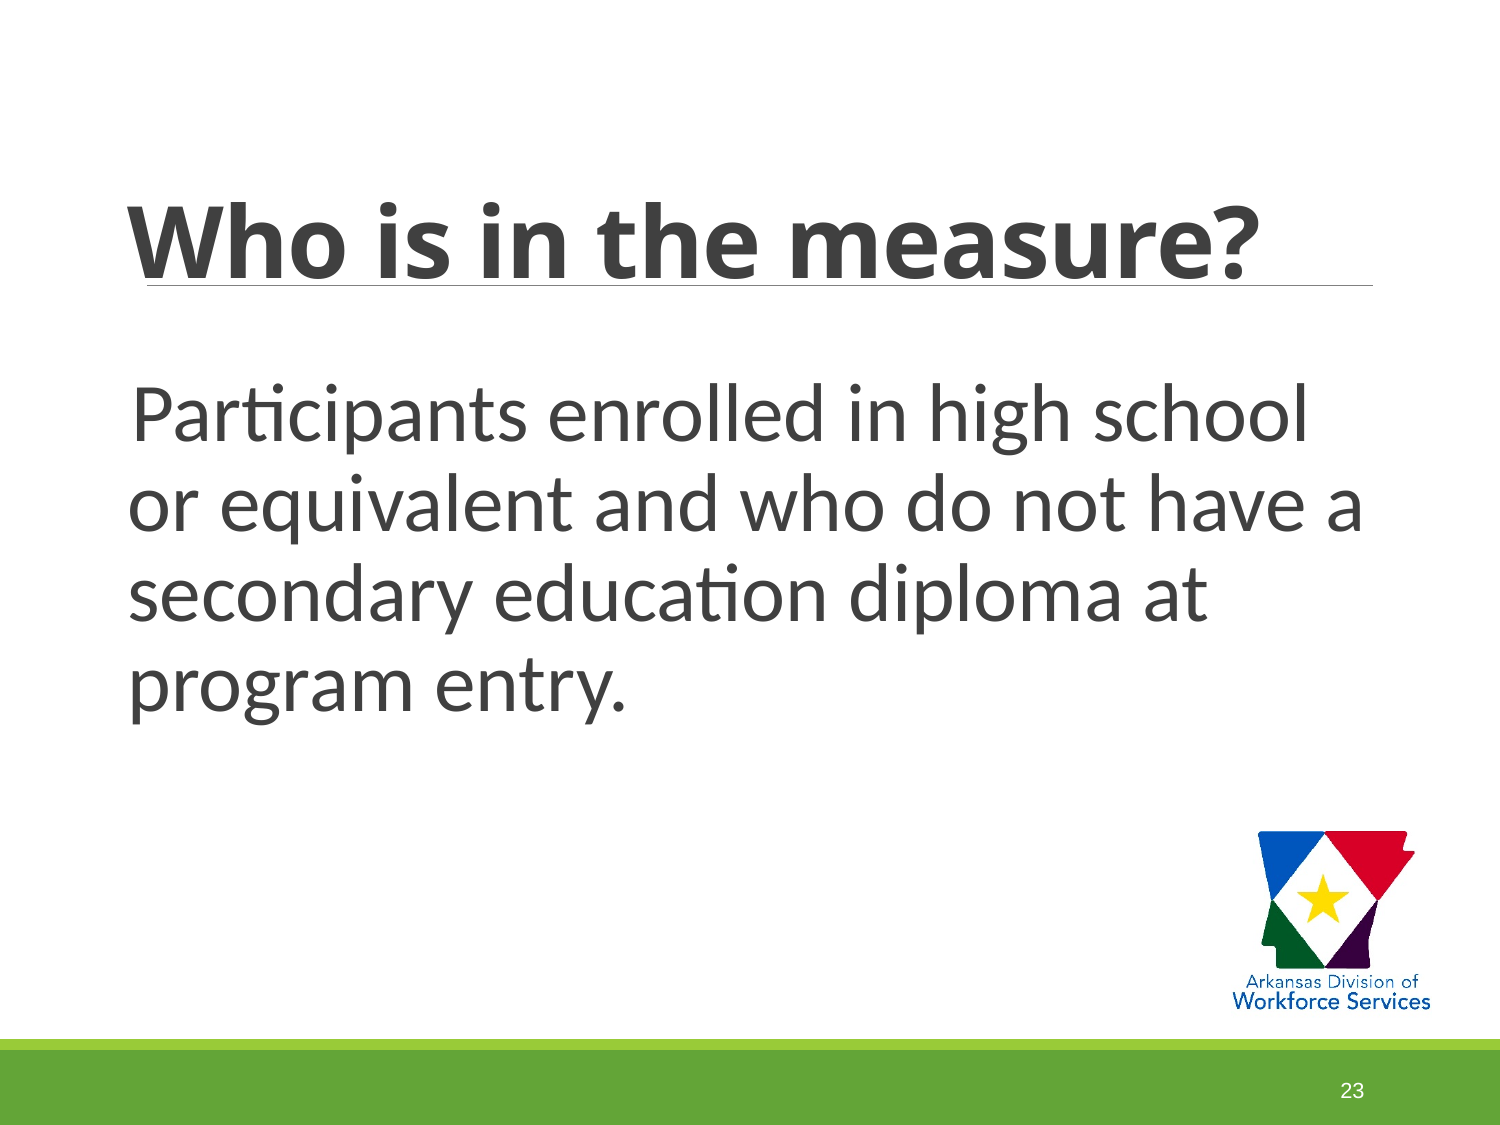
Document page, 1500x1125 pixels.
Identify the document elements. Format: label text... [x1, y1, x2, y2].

slide_number 23 [1218, 1059, 1380, 1120]
picture [1231, 831, 1433, 1019]
list Participants enrolled in high school or equivalent and who do not have a secondary education diploma at program entry. [112, 362, 1400, 1103]
title Who is in the measure? [112, 91, 1460, 307]
